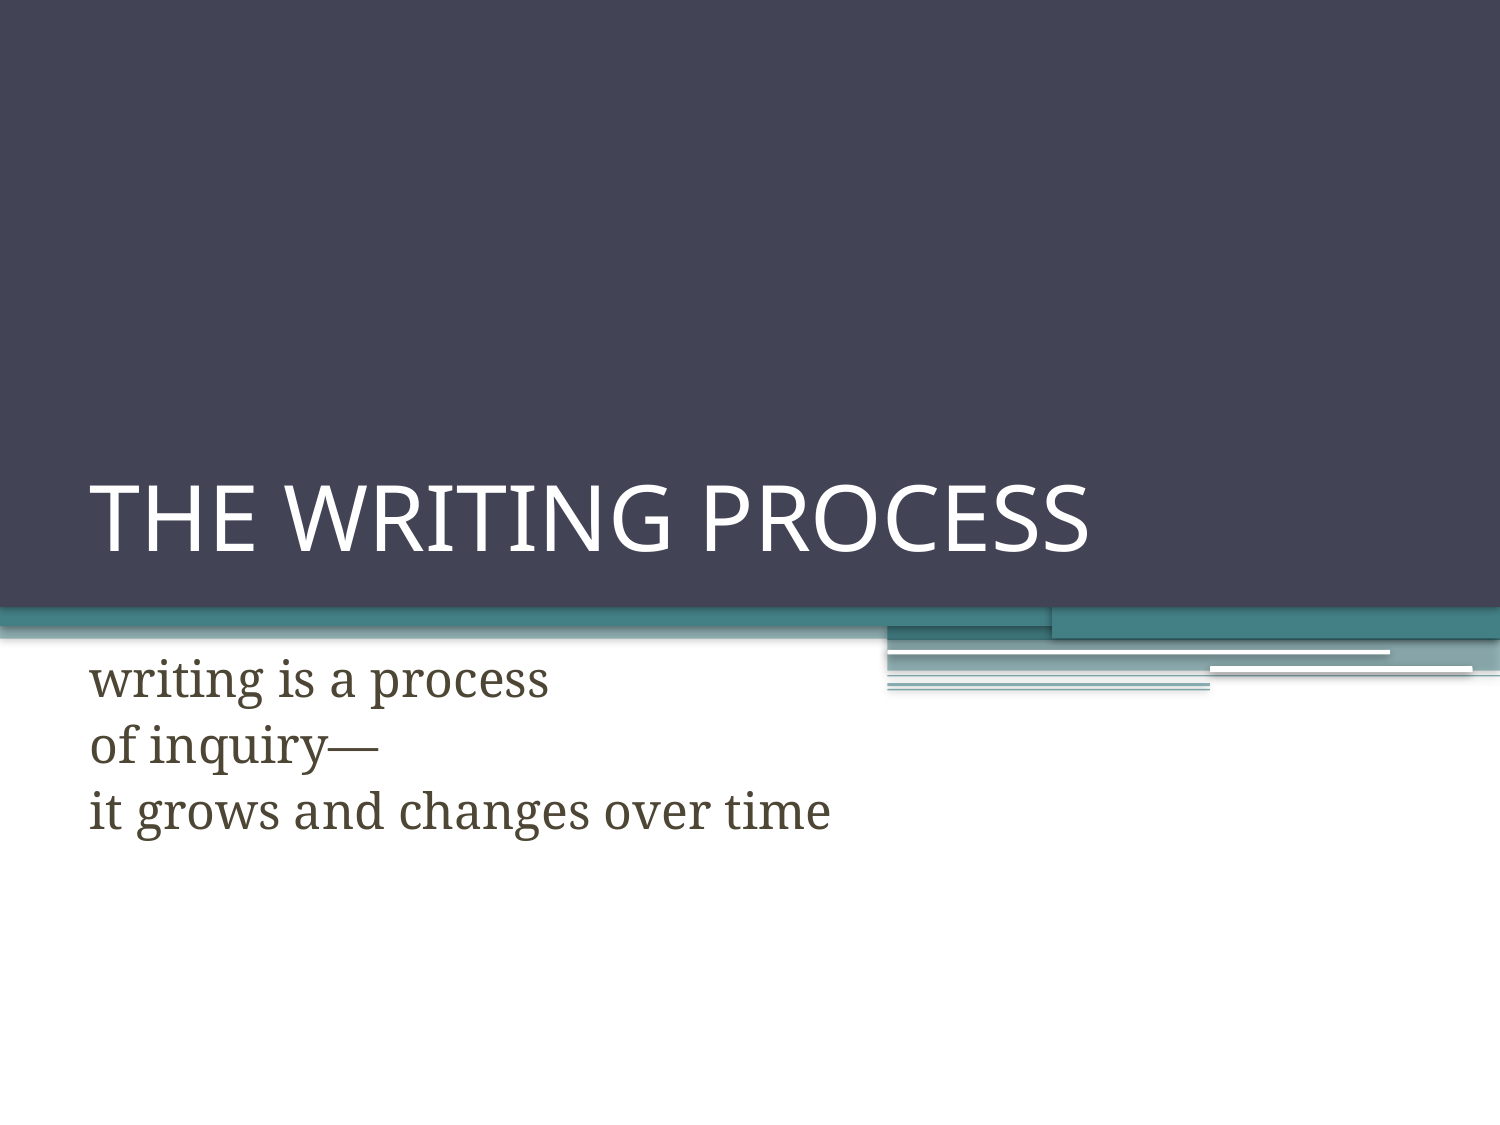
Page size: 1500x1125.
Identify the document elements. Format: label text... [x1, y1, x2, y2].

title THE WRITING PROCESS [75, 394, 1463, 636]
subtitle writing is a process of inquiry— it grows and changes over time [75, 639, 888, 928]
